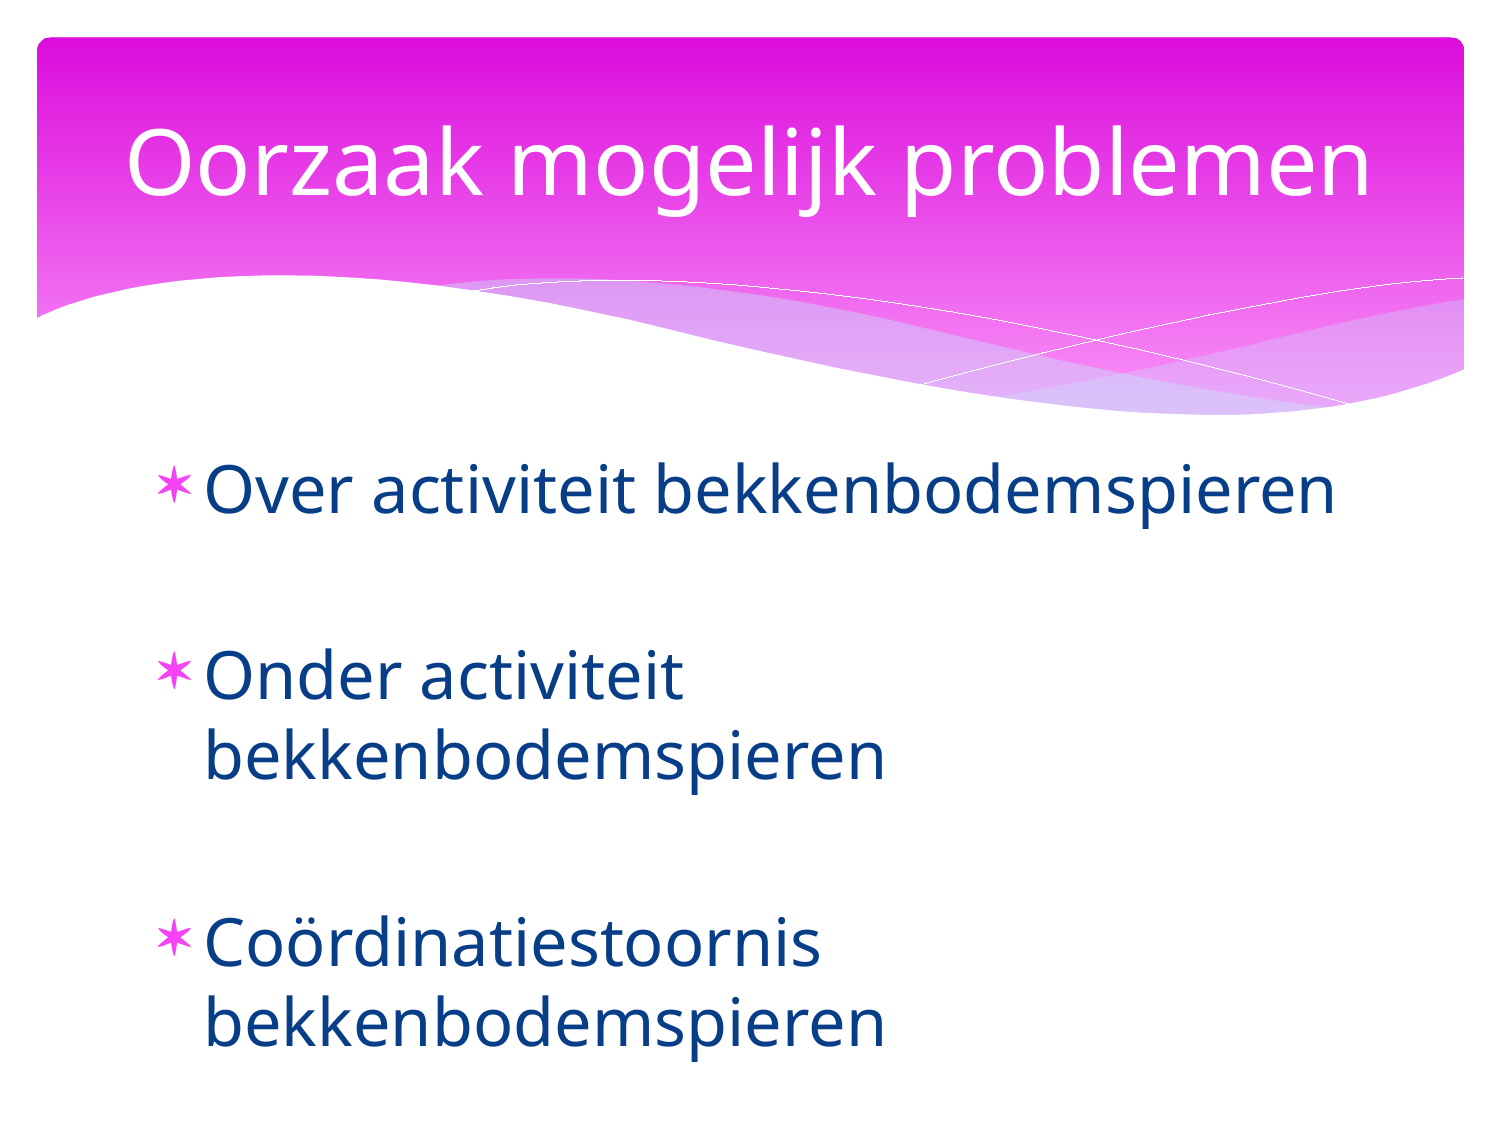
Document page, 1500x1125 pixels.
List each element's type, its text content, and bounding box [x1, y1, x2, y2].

title Oorzaak mogelijk problemen [75, 55, 1425, 261]
list Over activiteit bekkenbodemspieren Onder activiteit bekkenbodemspieren Coördinatiestoornis bekkenbodemspieren [143, 438, 1359, 1005]
